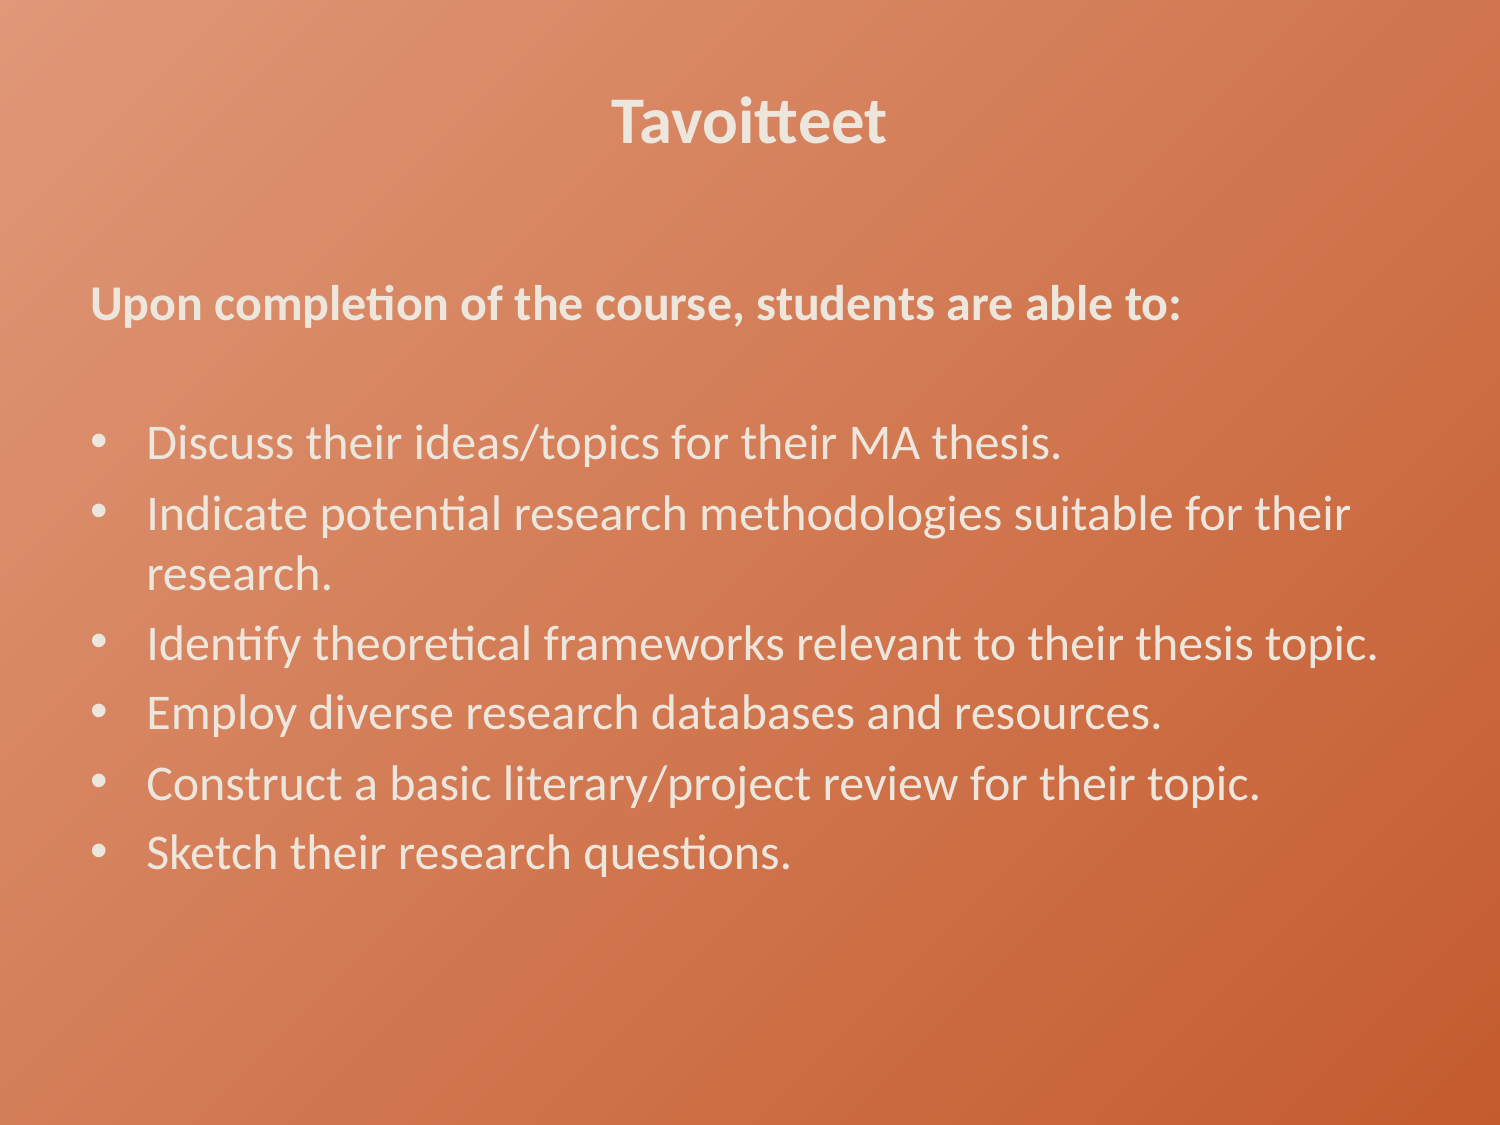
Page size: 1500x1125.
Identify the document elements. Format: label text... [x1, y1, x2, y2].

list Upon completion of the course, students are able to: Discuss their ideas/topics for their MA thesis. Indicate potential research methodologies suitable for their research. Identify theoretical frameworks relevant to their thesis topic. Employ diverse research databases and resources. Construct a basic literary/project review for their topic. Sketch their research questions. [75, 262, 1425, 1094]
title Tavoitteet [75, 46, 1425, 188]
